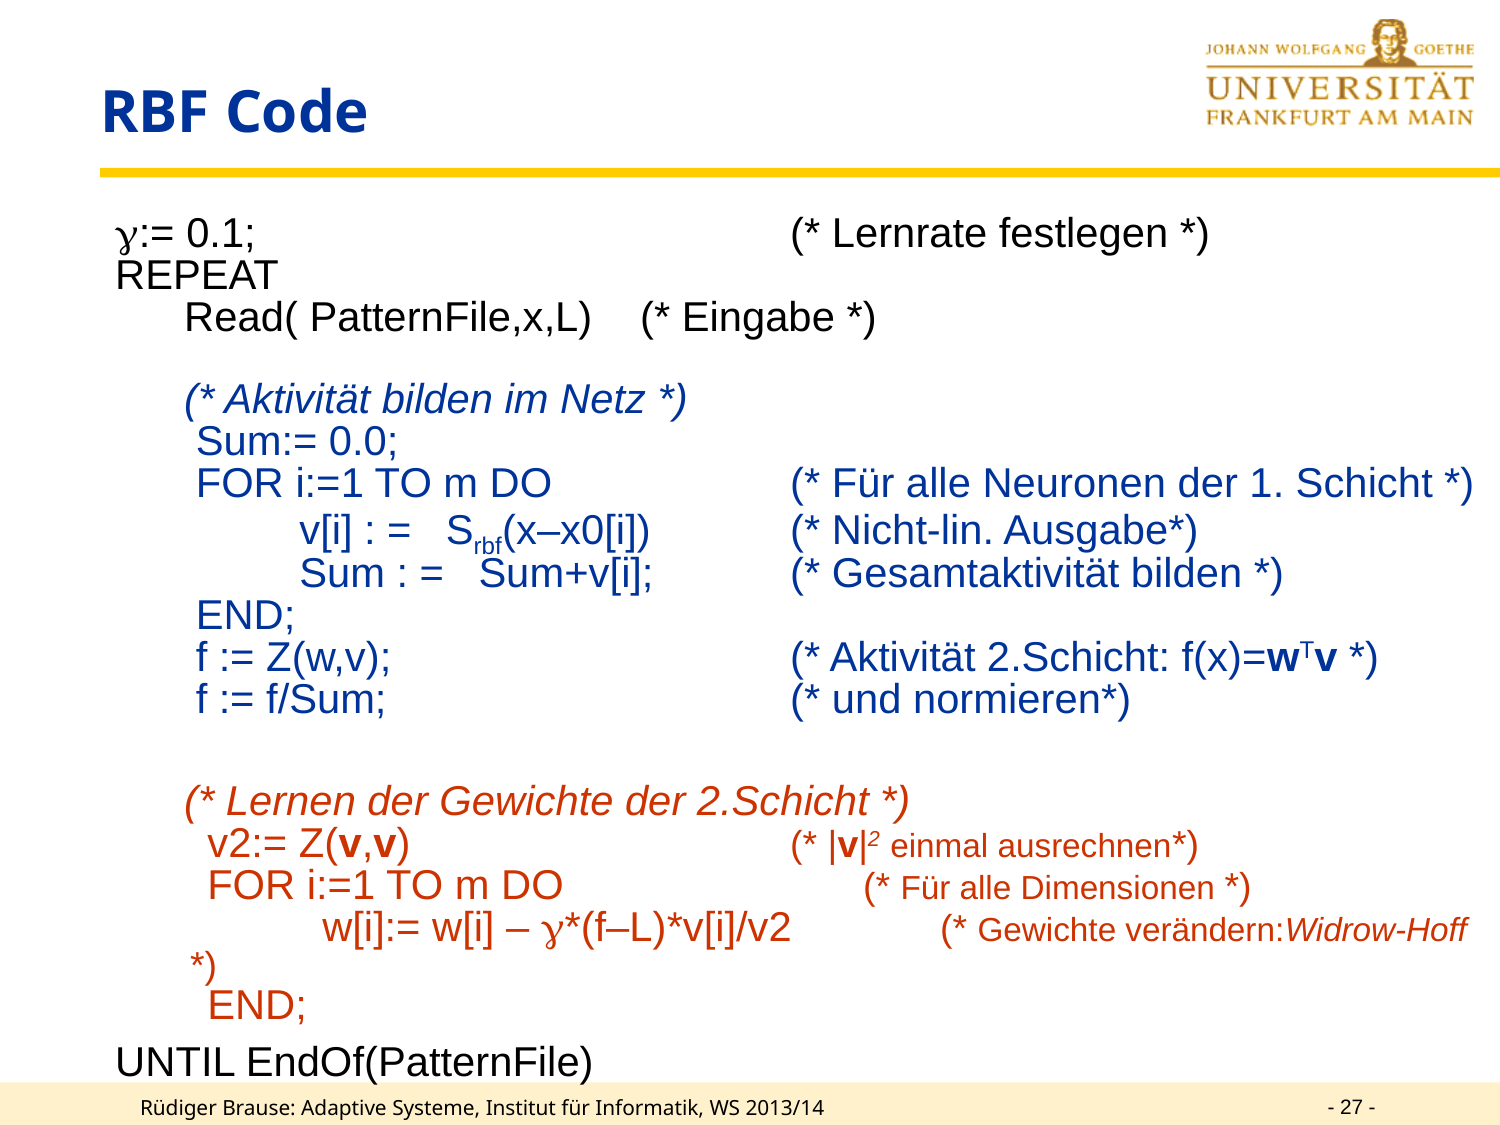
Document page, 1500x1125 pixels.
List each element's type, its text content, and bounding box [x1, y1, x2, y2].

footer Rüdiger Brause: Adaptive Systeme, Institut für Informatik, WS 2013/14 [124, 1087, 938, 1125]
picture [1198, 19, 1481, 136]
title RBF Code [100, 66, 1187, 149]
list := 0.1; (* Lernrate festlegen *) REPEAT Read( PatternFile,x,L) (* Eingabe *) (* Aktivität bilden im Netz *) Sum:= 0.0; FOR i:=1 TO m DO (* Für alle Neuronen der 1. Schicht *) v[i] : = Srbf(x–x0[i]) (* Nicht-lin. Ausgabe*) Sum : = Sum+v[i]; (* Gesamtaktivität bilden *) END; f := Z(w,v); (* Aktivität 2.Schicht: f(x)=wTv *) f := f/Sum; (* und normieren*) (* Lernen der Gewichte der 2.Schicht *) v2:= Z(v,v) (* |v|2 einmal ausrechnen*) FOR i:=1 TO m DO (* Für alle Dimensionen *) w[i]:= w[i] – *(f–L)*v[i]/v2 (* Gewichte verändern:Widrow-Hoff *) END; UNTIL EndOf(PatternFile) [100, 458, 1500, 1062]
list := 0.1; (* Lernrate festlegen *) REPEAT Read( PatternFile,x,L) (* Eingabe *) (* Aktivität bilden im Netz *) Sum:= 0.0; FOR i:=1 TO m DO (* Für alle Neuronen der 1. Schicht *) v[i] : = Srbf(x–x0[i]) (* Nicht-lin. Ausgabe*) Sum : = Sum+v[i]; (* Gesamtaktivität bilden *) END; f := Z(w,v); (* Aktivität 2.Schicht: f(x)=wTv *) f := f/Sum; (* und normieren*) (* Lernen der Gewichte der 2.Schicht *) v2:= Z(v,v) (* |v|2 einmal ausrechnen*) FOR i:=1 TO m DO (* Für alle Dimensionen *) w[i]:= w[i] – *(f–L)*v[i]/v2 (* Gewichte verändern:Widrow-Hoff *) END; UNTIL EndOf(PatternFile) [100, 208, 1500, 457]
slide_number - 27 - [1312, 1086, 1426, 1125]
